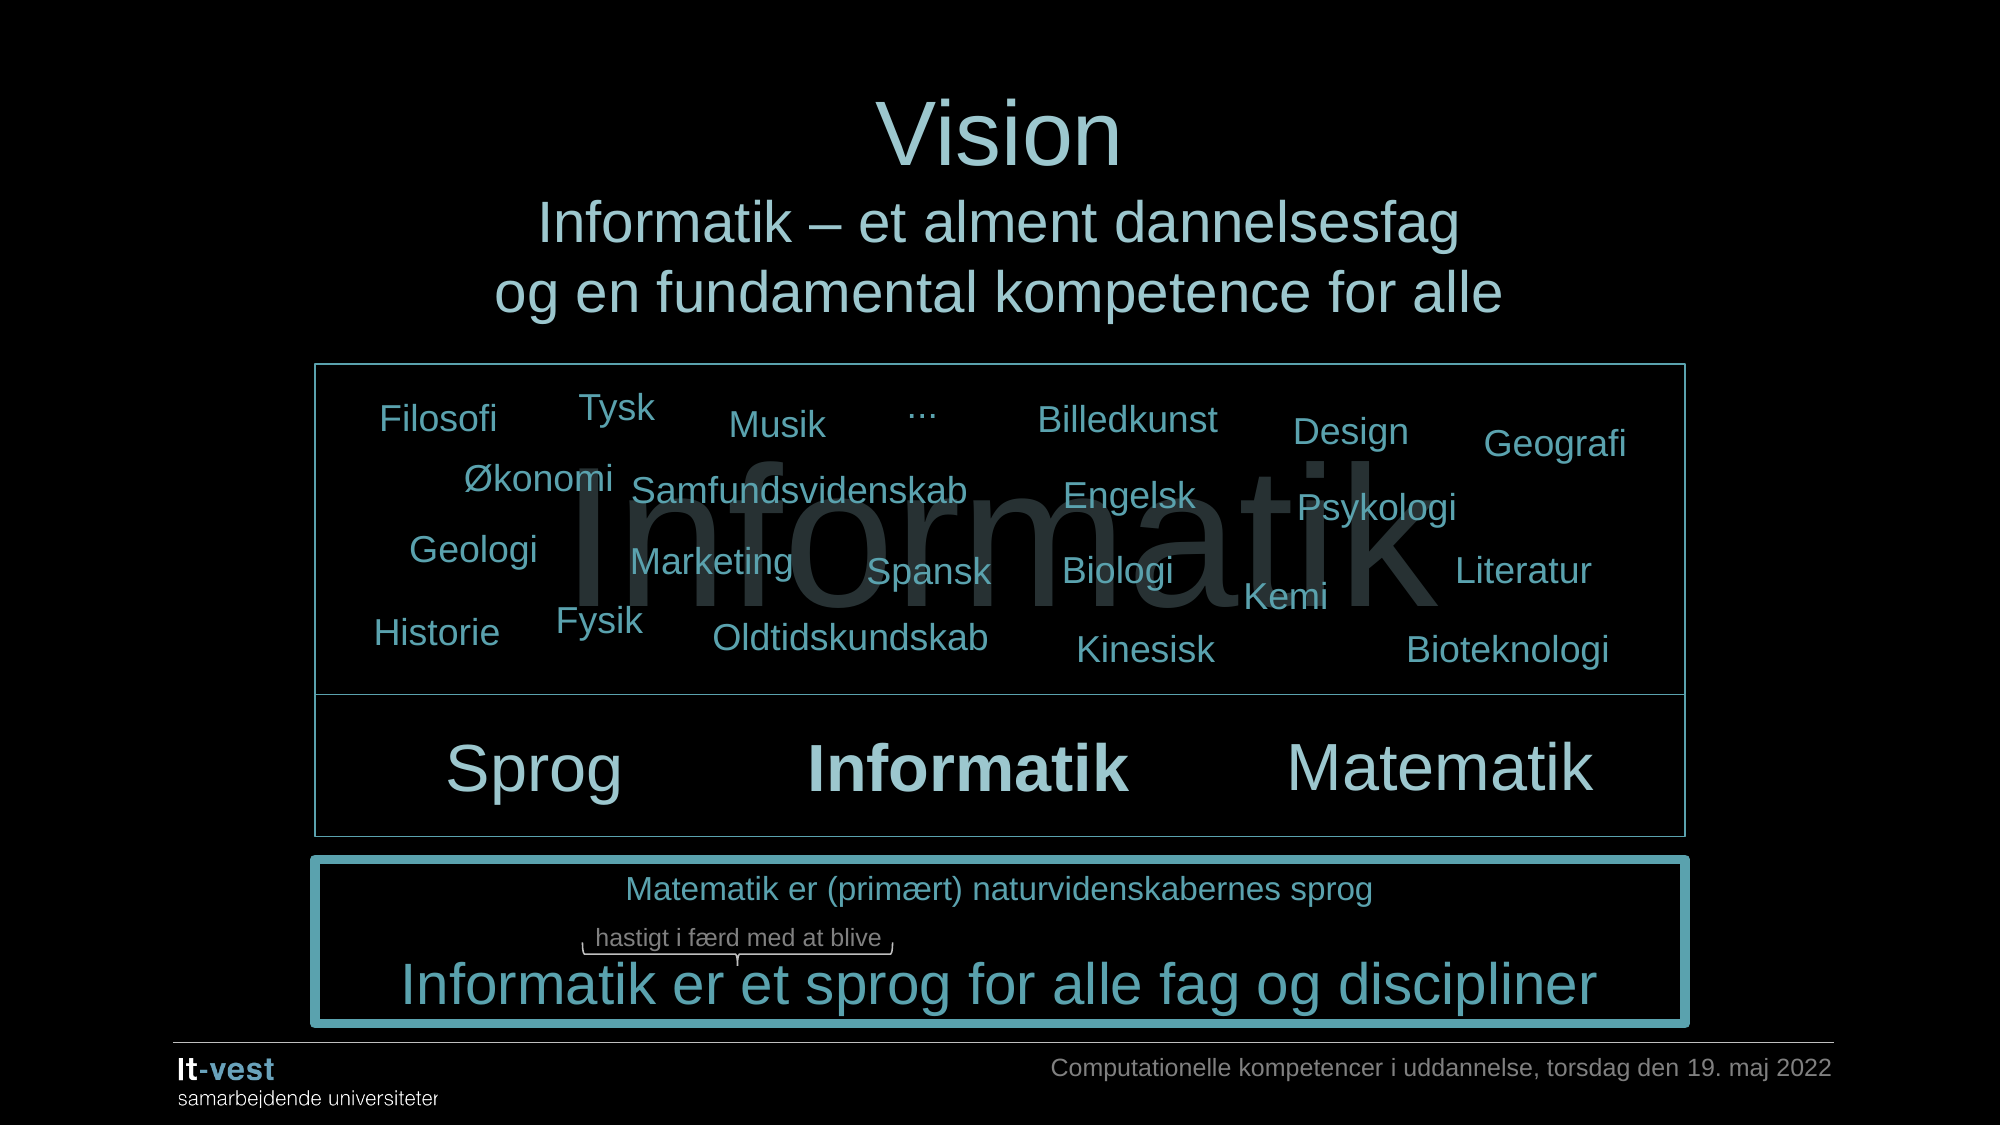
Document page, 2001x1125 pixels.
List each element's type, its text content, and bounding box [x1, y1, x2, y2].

text_box hastigt i færd med at blive [580, 914, 898, 959]
text_box [314, 695, 1686, 837]
text_box [314, 363, 1686, 695]
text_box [357, 373, 1644, 678]
text_box Matematik er (primært) naturvidenskabernes sprog Informatik er et sprog for alle fag og discipliner [314, 859, 1686, 1024]
text_box Sprog [430, 717, 639, 813]
text_box Computationelle kompetencer i uddannelse, torsdag den 19. maj 2022 [1035, 1043, 1848, 1089]
text_box [581, 942, 894, 966]
picture [178, 1057, 438, 1108]
text_box Vision Informatik – et alment dannelsesfag og en fundamental kompetence for alle [314, 66, 1686, 332]
